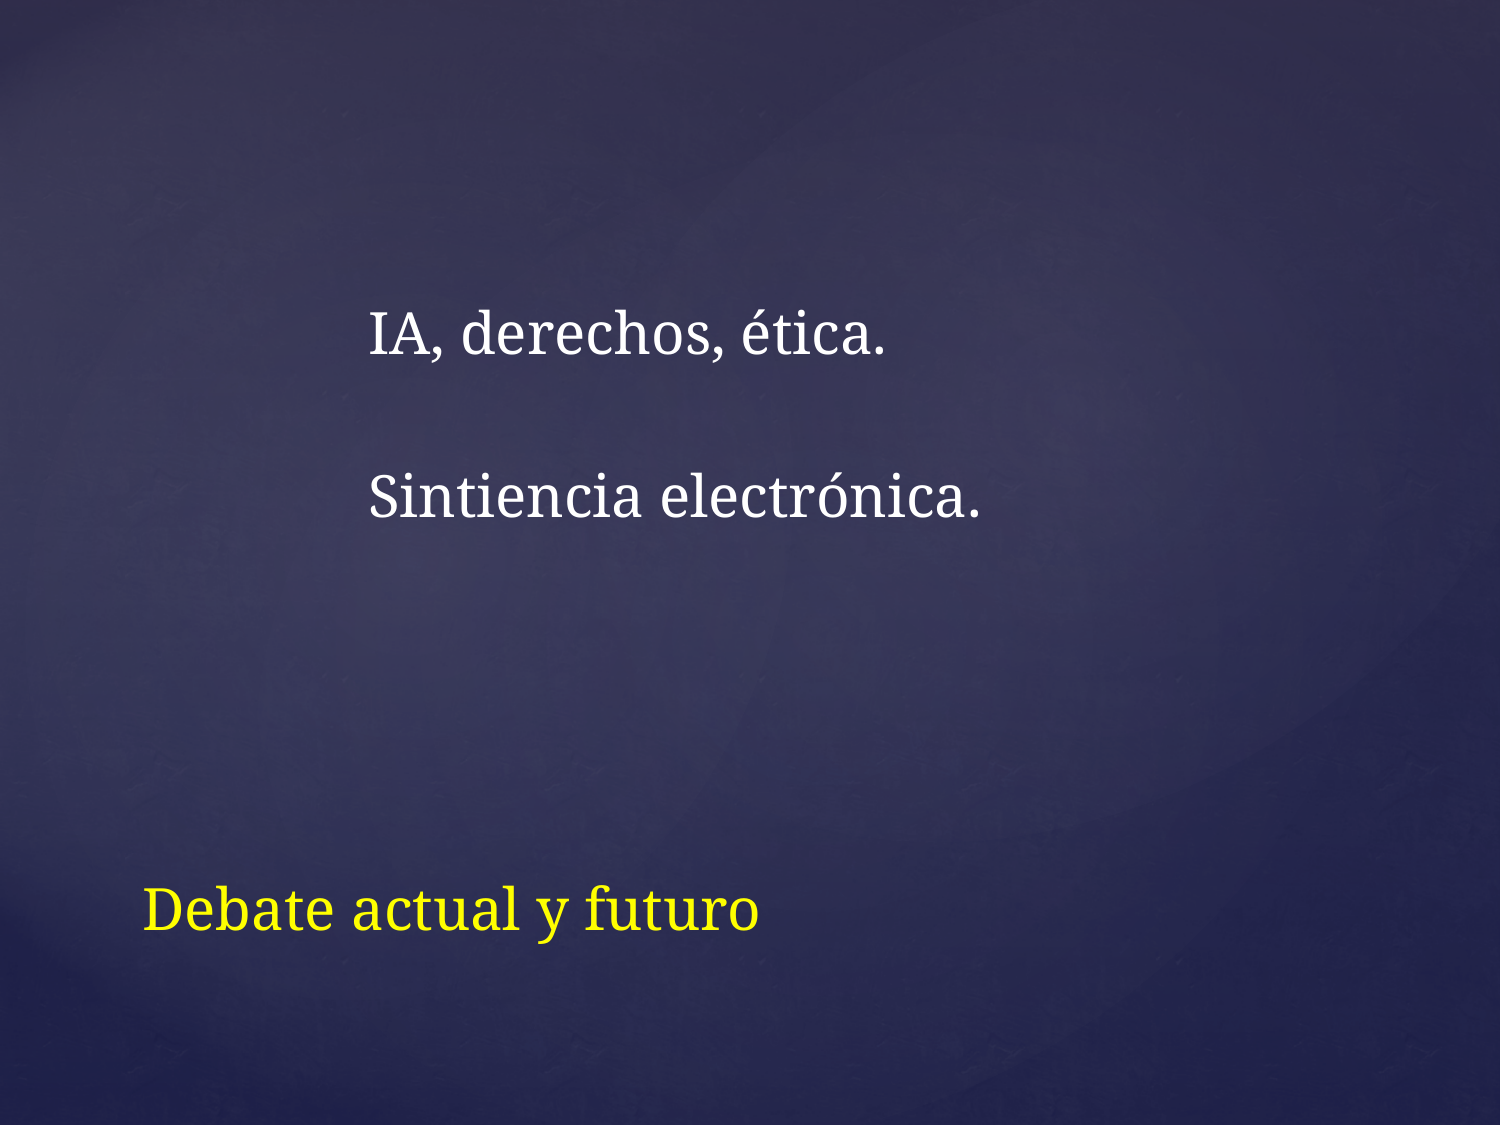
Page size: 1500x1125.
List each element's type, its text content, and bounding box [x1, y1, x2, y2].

list IA, derechos, ética. Sintiencia electrónica. [350, 112, 1350, 713]
title Debate actual y futuro [127, 800, 1365, 950]
